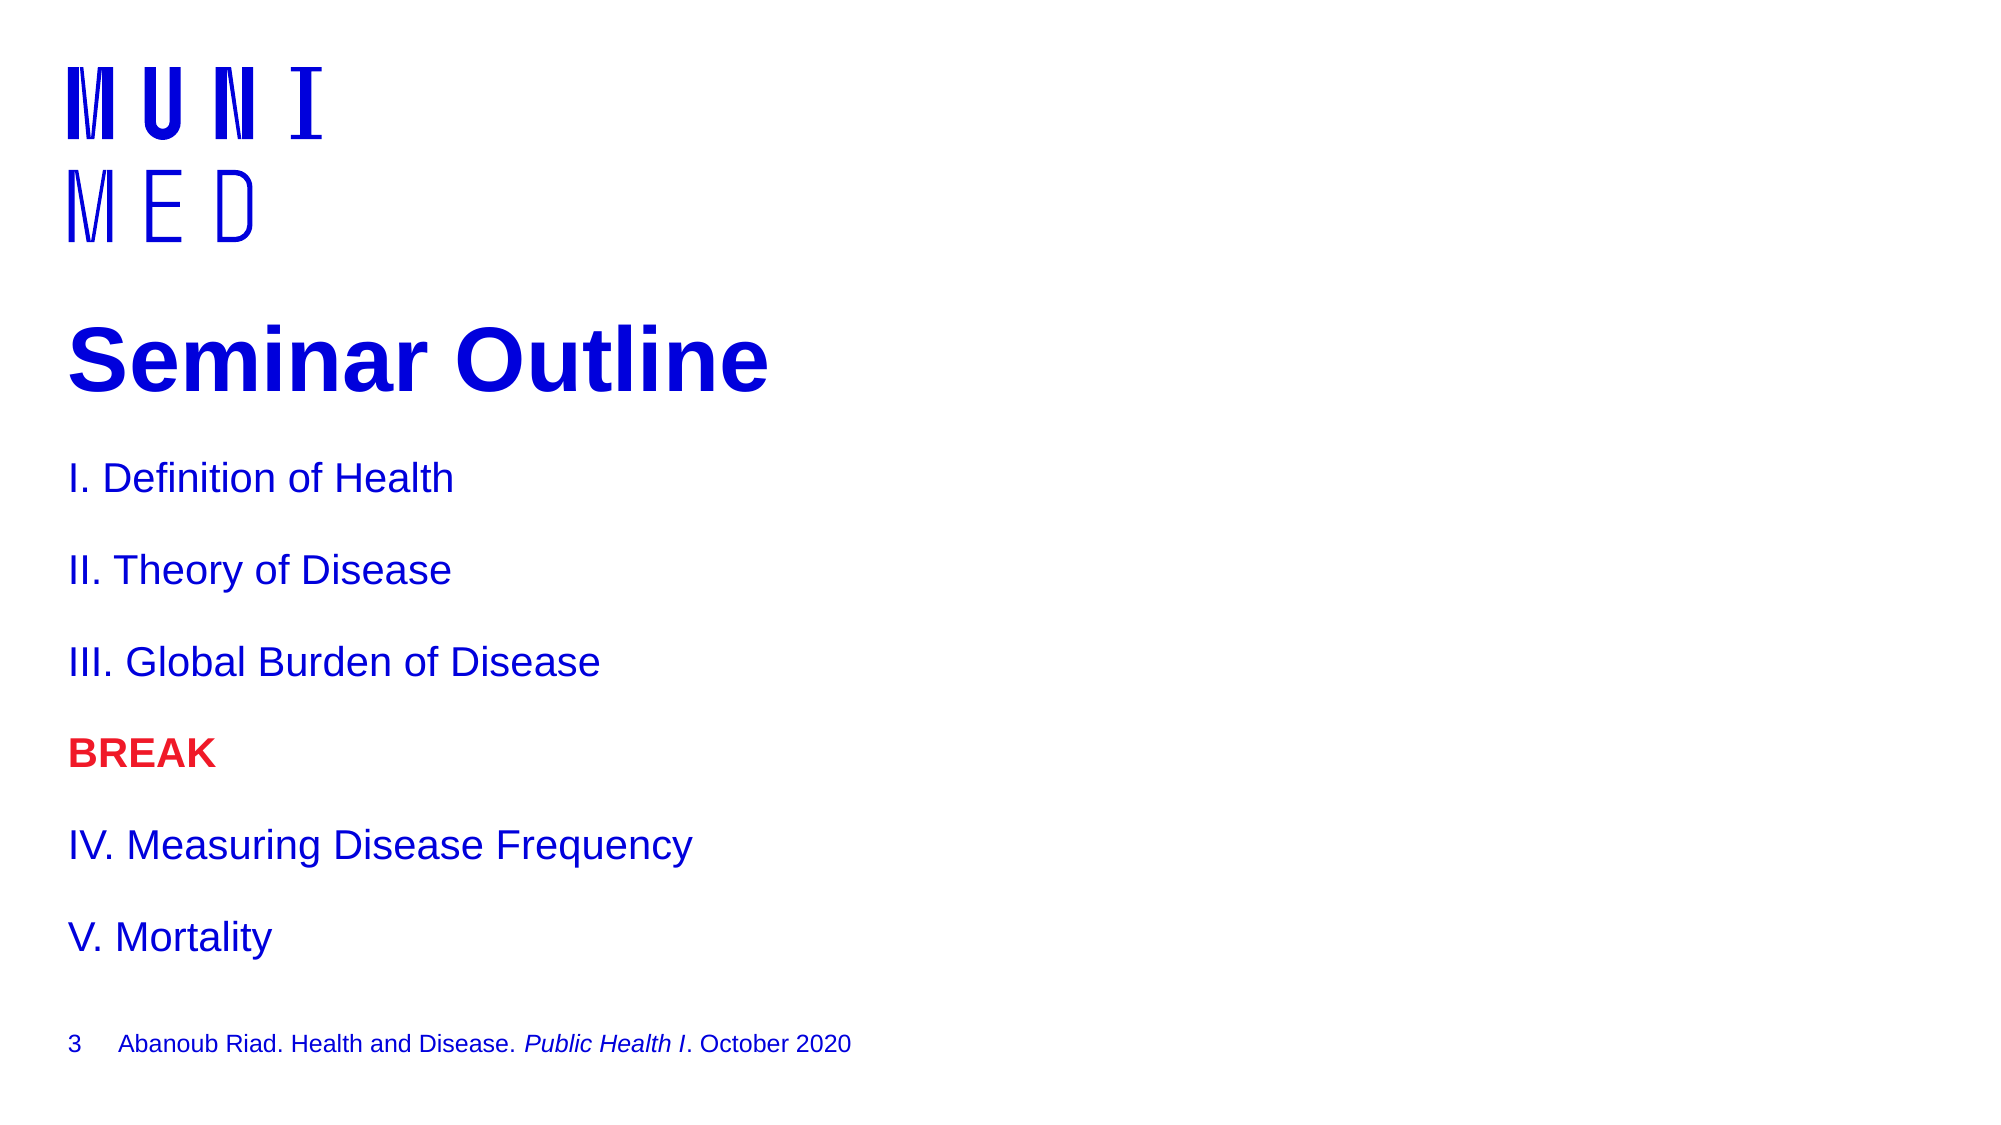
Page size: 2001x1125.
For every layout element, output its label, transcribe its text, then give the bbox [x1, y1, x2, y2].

title Seminar Outline I. Definition of Health II. Theory of Disease III. Global Burden of Disease BREAK IV. Measuring Disease Frequency V. Mortality [67, 317, 1932, 984]
footer Abanoub Riad. Health and Disease. Public Health I. October 2020 [118, 1021, 1418, 1063]
slide_number 3 [67, 1021, 110, 1063]
